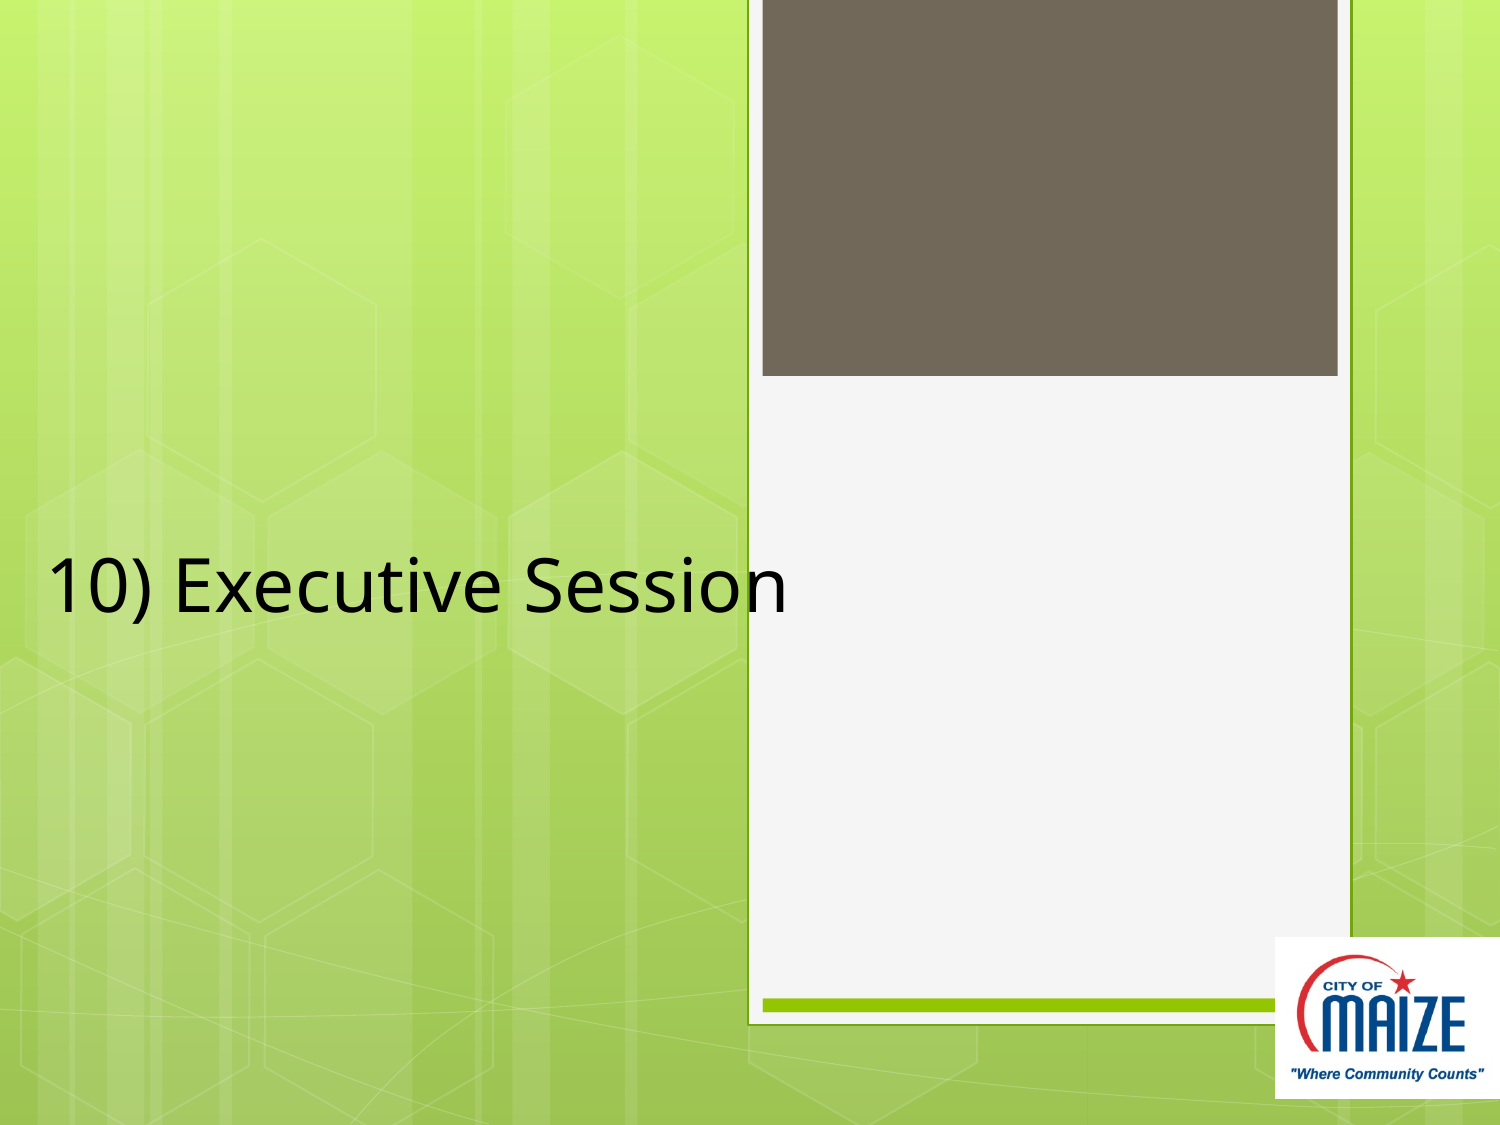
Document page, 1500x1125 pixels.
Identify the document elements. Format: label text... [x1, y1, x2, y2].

title 10) Executive Session [0, 387, 1500, 725]
picture [1274, 937, 1500, 1099]
